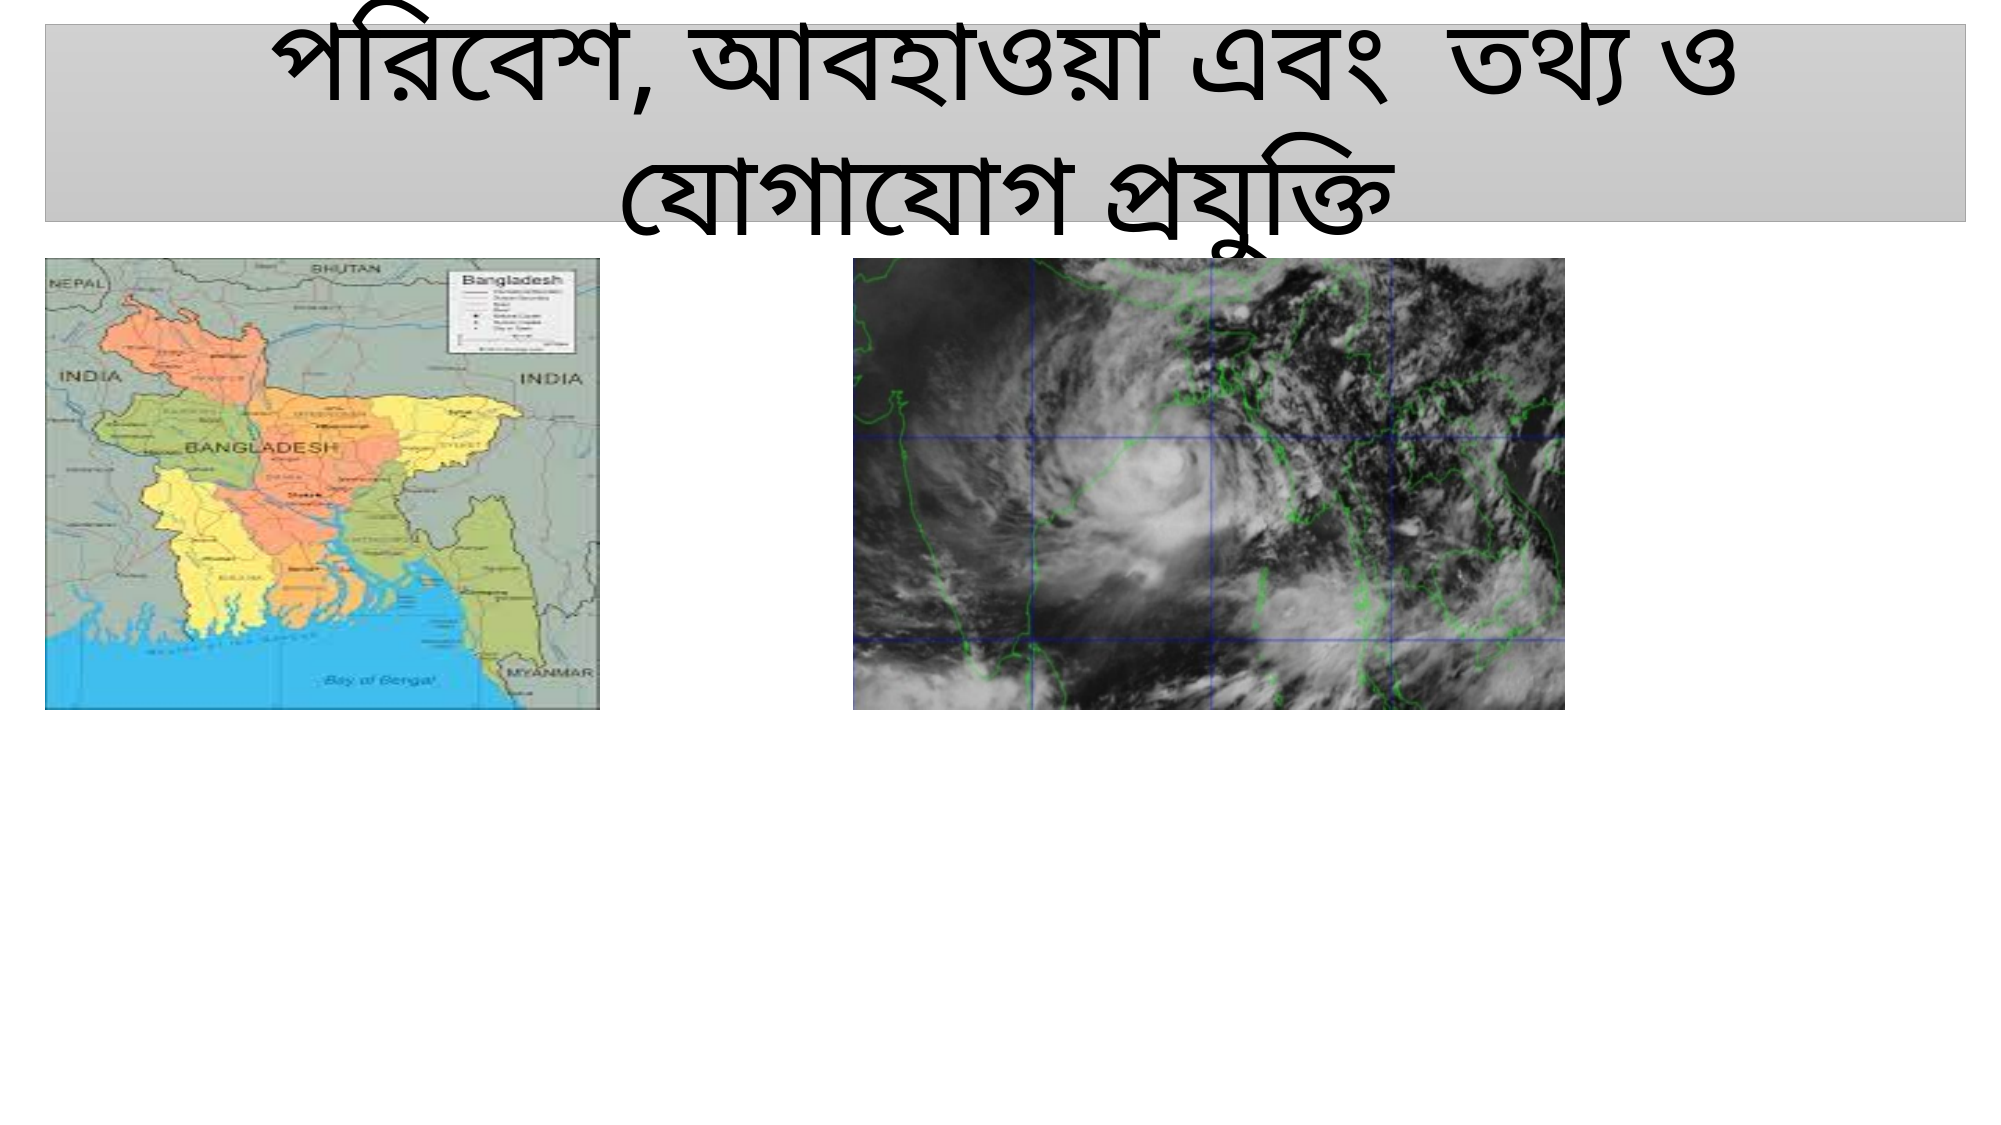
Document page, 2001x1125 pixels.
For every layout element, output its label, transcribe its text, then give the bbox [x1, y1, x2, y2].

text_box পরিবেশ, আবহাওয়া এবং তথ্য ও যোগাযোগ প্রযুক্তি [45, 24, 1966, 222]
picture [853, 258, 1565, 710]
picture [45, 258, 600, 710]
